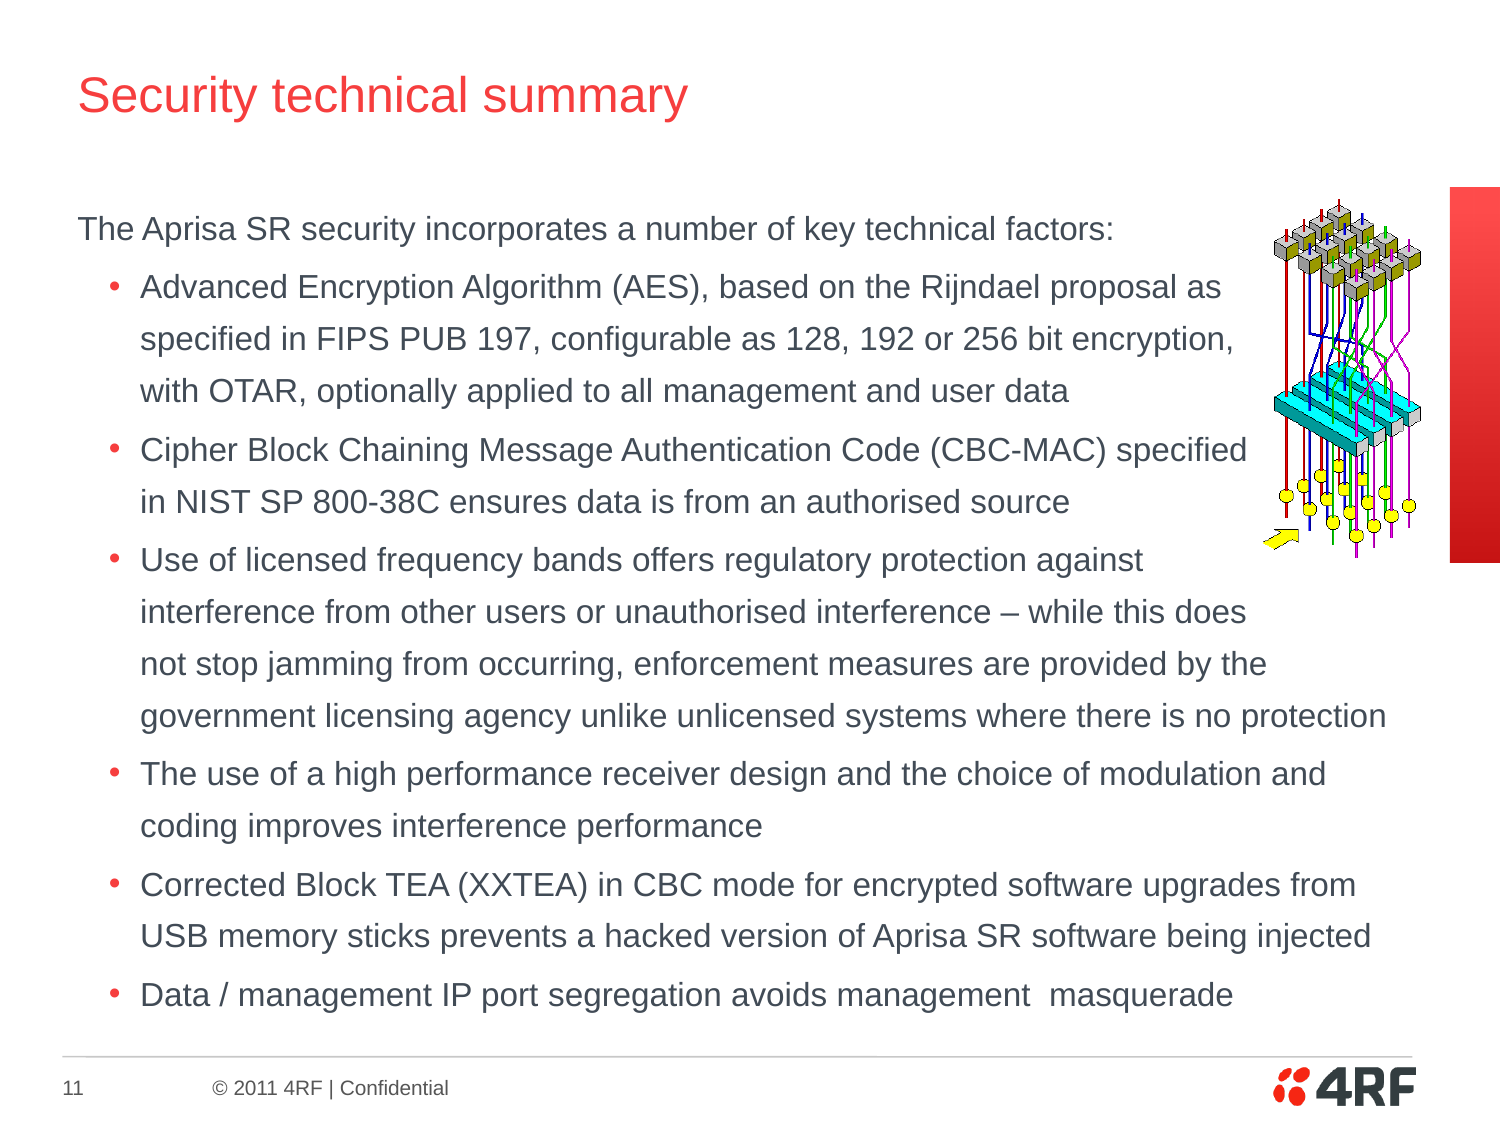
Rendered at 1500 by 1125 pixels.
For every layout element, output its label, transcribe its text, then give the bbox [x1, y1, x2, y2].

picture [1449, 187, 1500, 563]
list The Aprisa SR security incorporates a number of key technical factors: Advanced Encryption Algorithm (AES), based on the Rijndael proposal as specified in FIPS PUB 197, configurable as 128, 192 or 256 bit encryption, with OTAR, optionally applied to all management and user data Cipher Block Chaining Message Authentication Code (CBC-MAC) specified in NIST SP 800-38C ensures data is from an authorised source Use of licensed frequency bands offers regulatory protection against interference from other users or unauthorised interference – while this does not stop jamming from occurring, enforcement measures are provided by the government licensing agency unlike unlicensed systems where there is no protection The use of a high performance receiver design and the choice of modulation and coding improves interference performance Corrected Block TEA (XXTEA) in CBC mode for encrypted software upgrades from USB memory sticks prevents a hacked version of Aprisa SR software being injected Data / management IP port segregation avoids management masquerade [62, 187, 1423, 1033]
title Security technical summary [62, 59, 1413, 126]
picture [1263, 199, 1434, 560]
picture [1273, 1067, 1418, 1108]
